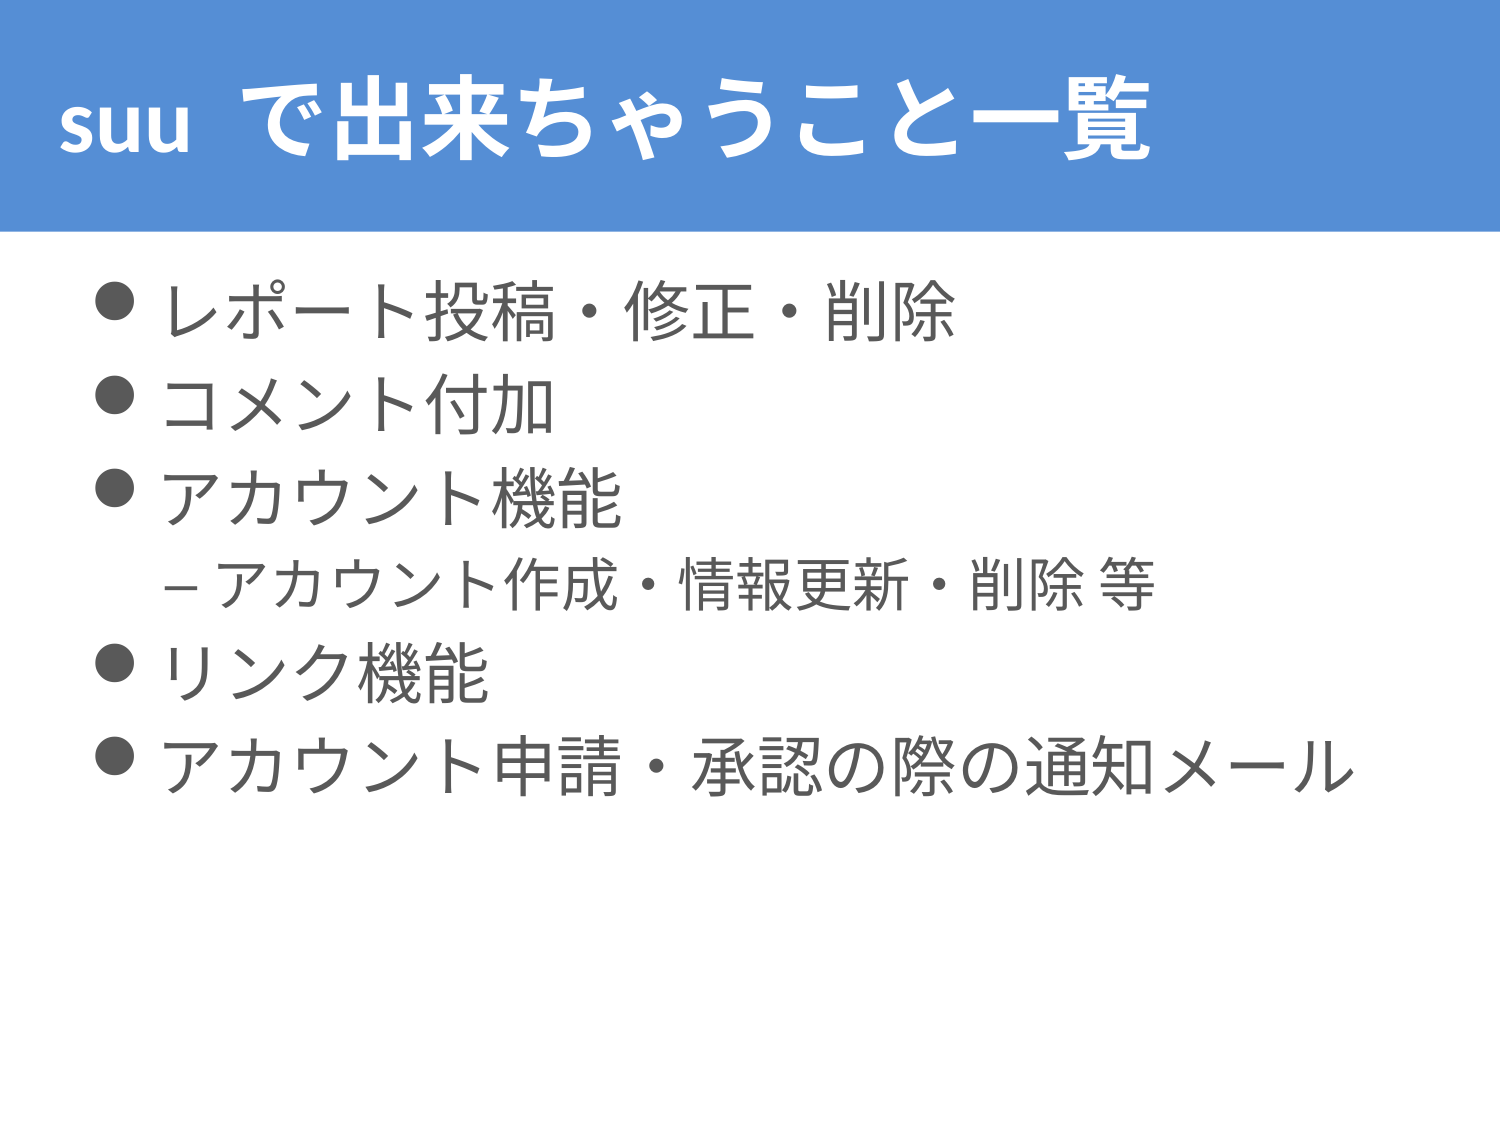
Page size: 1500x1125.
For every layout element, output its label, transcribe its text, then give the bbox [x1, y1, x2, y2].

list レポート投稿・修正・削除 コメント付加 アカウント機能 アカウント作成・情報更新・削除 等 リンク機能 アカウント申請・承認の際の通知メール [75, 262, 1425, 1005]
title suu で出来ちゃうこと一覧 [0, 0, 1500, 232]
